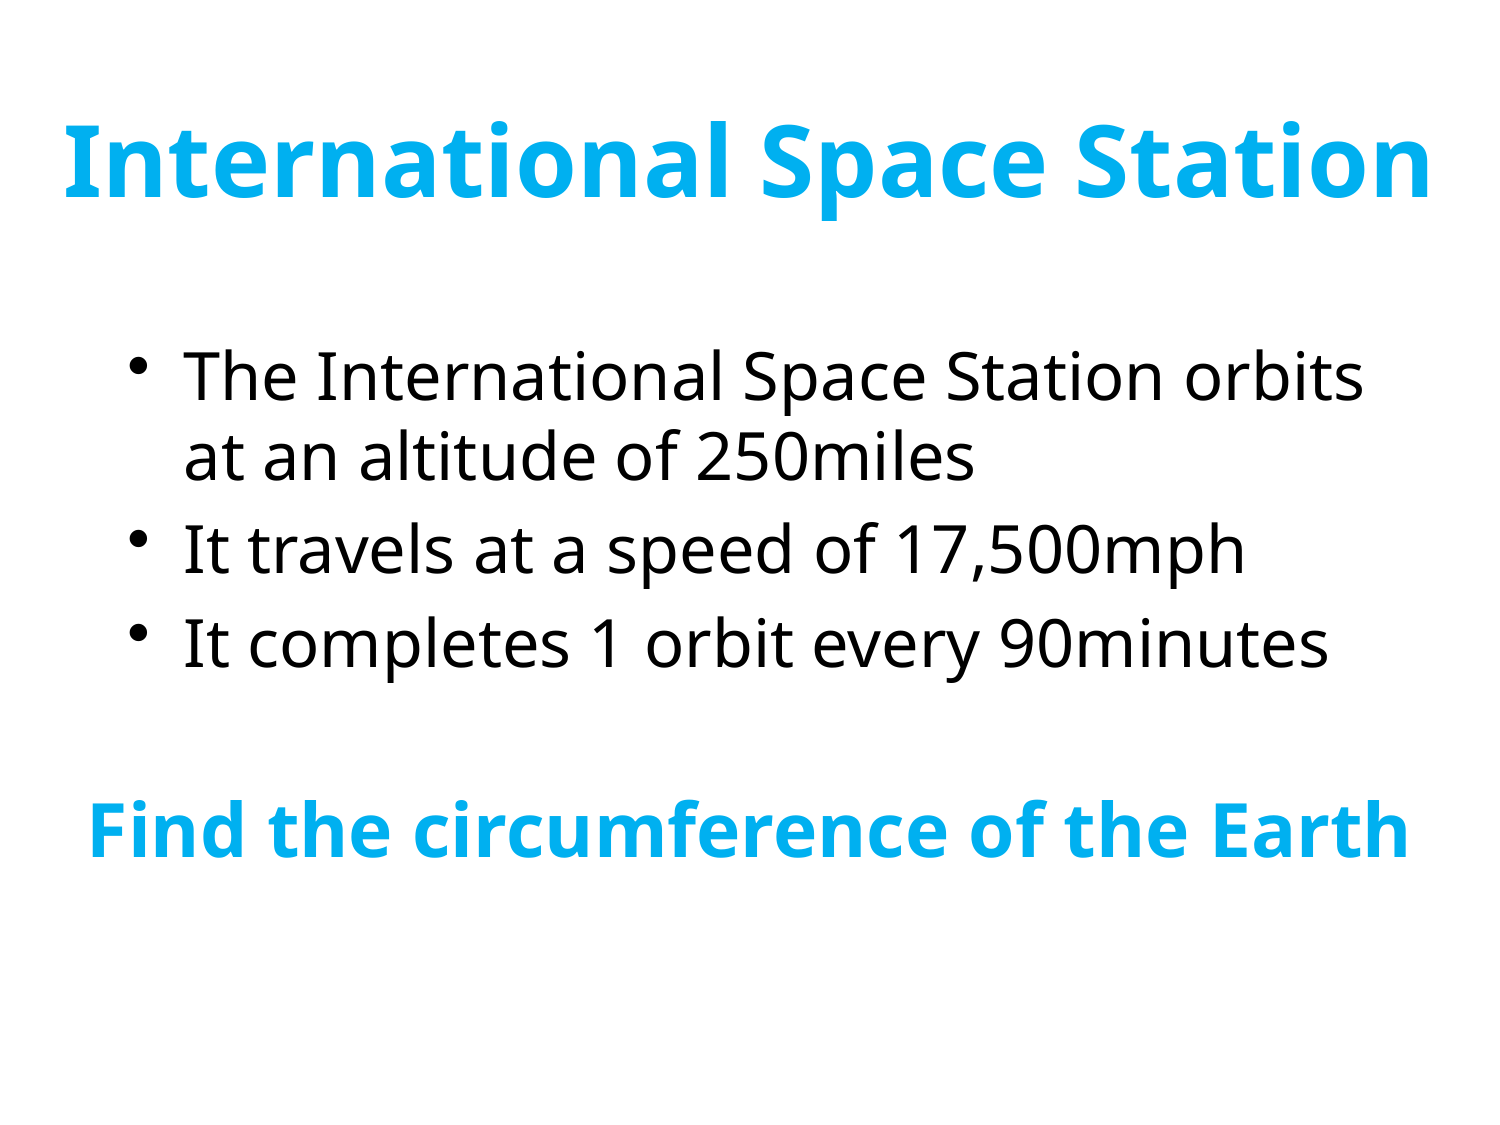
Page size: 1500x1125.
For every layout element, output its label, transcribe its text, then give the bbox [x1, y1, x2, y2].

text_box International Space Station [0, 90, 1500, 225]
text_box Find the circumference of the Earth [53, 774, 1447, 965]
list The International Space Station orbits at an altitude of 250miles It travels at a speed of 17,500mph It completes 1 orbit every 90minutes [112, 326, 1388, 774]
